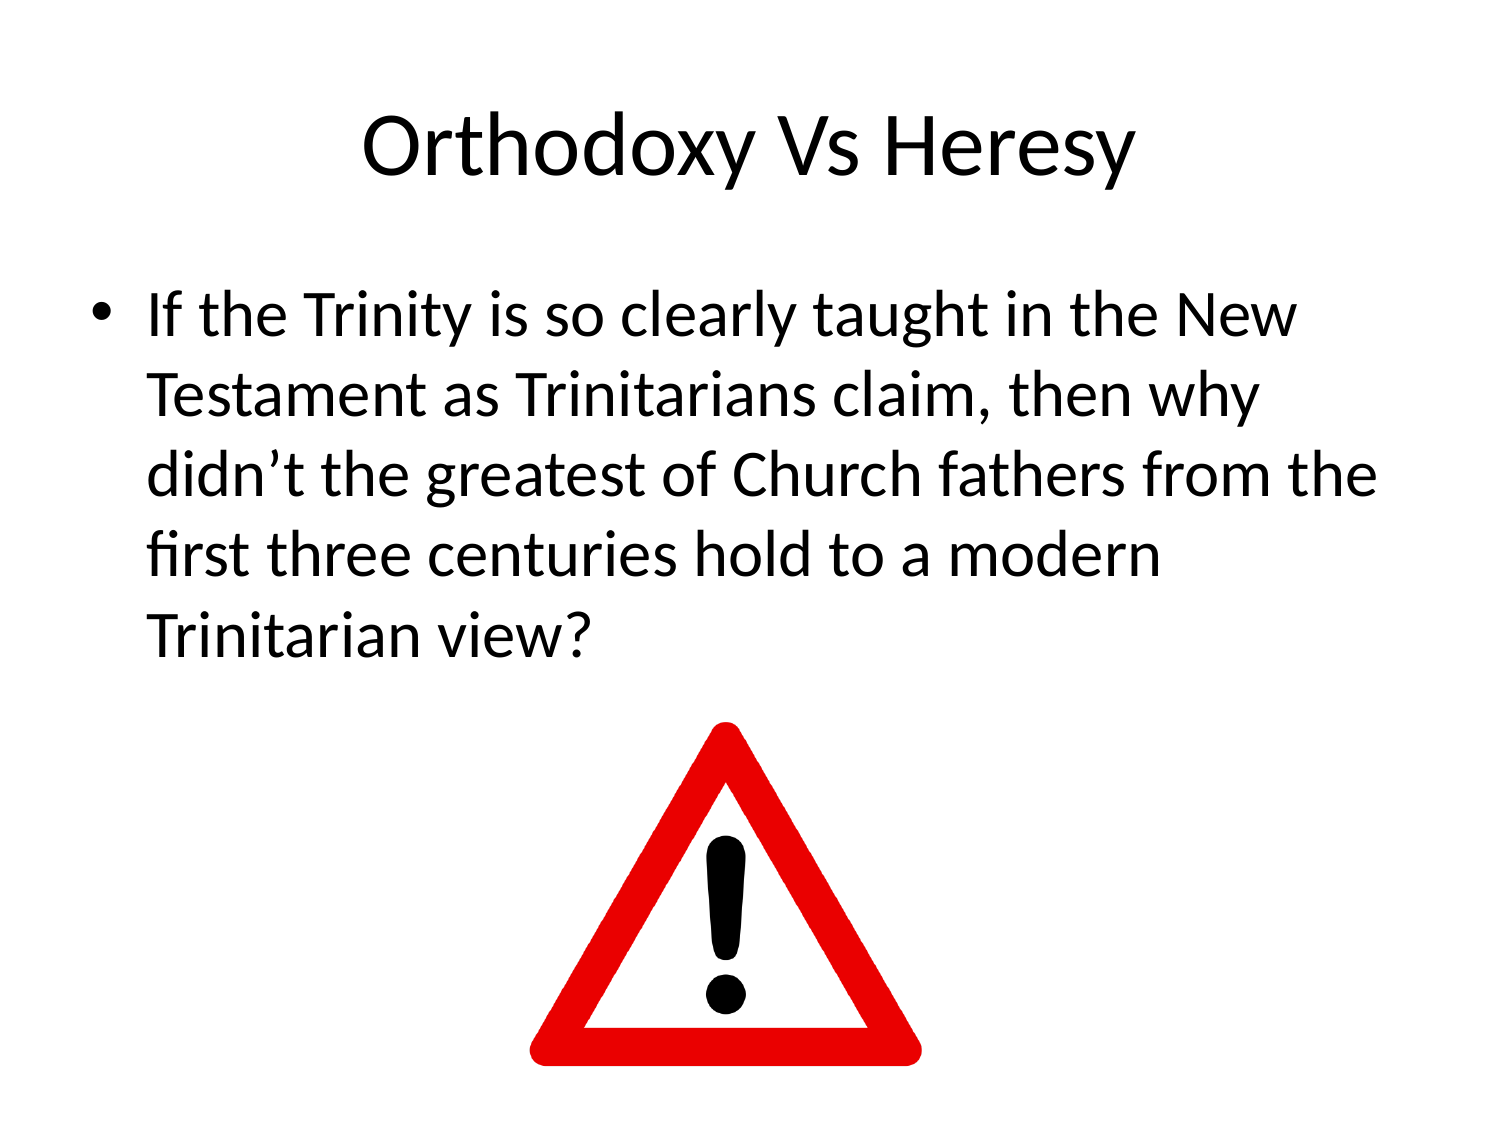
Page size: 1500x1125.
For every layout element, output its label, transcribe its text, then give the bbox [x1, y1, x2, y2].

title Orthodoxy Vs Heresy [75, 45, 1425, 233]
picture [523, 716, 928, 1071]
list If the Trinity is so clearly taught in the New Testament as Trinitarians claim, then why didn’t the greatest of Church fathers from the first three centuries hold to a modern Trinitarian view? [75, 262, 1425, 1005]
